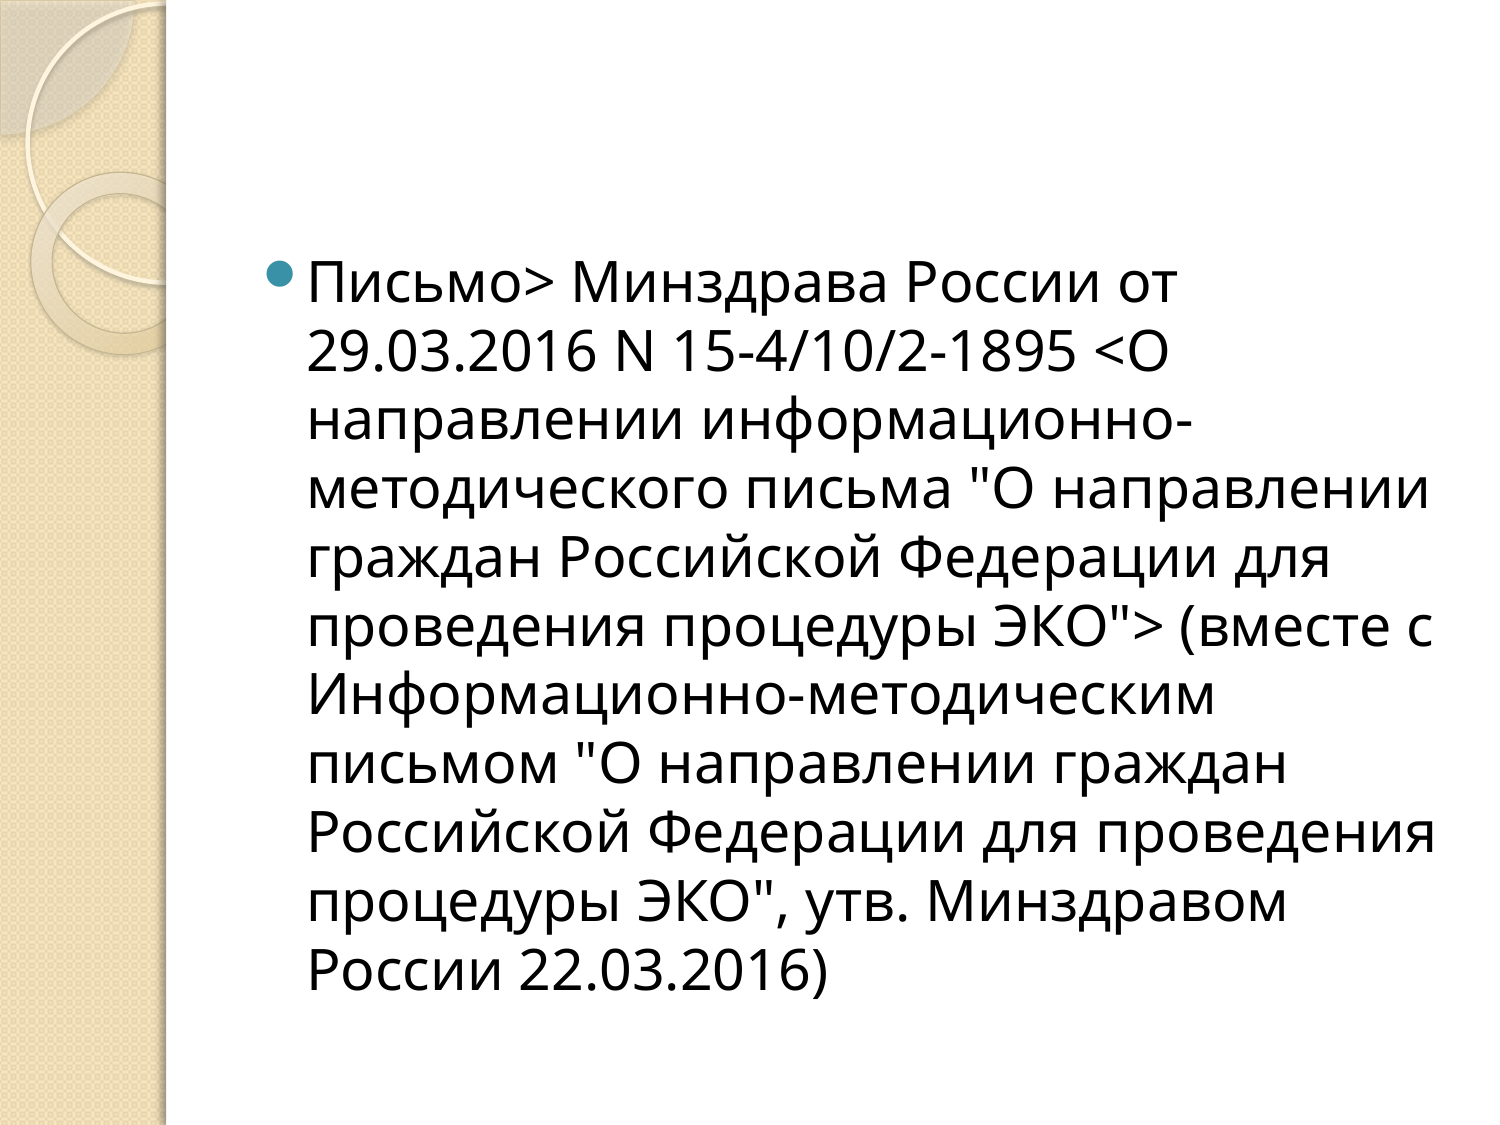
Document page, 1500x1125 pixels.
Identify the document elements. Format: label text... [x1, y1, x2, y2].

list Письмо> Минздрава России от 29.03.2016 N 15-4/10/2-1895 <О направлении информационно-методического письма "О направлении граждан Российской Федерации для проведения процедуры ЭКО"> (вместе с Информационно-методическим письмом "О направлении граждан Российской Федерации для проведения процедуры ЭКО", утв. Минздравом России 22.03.2016) [235, 237, 1466, 1025]
